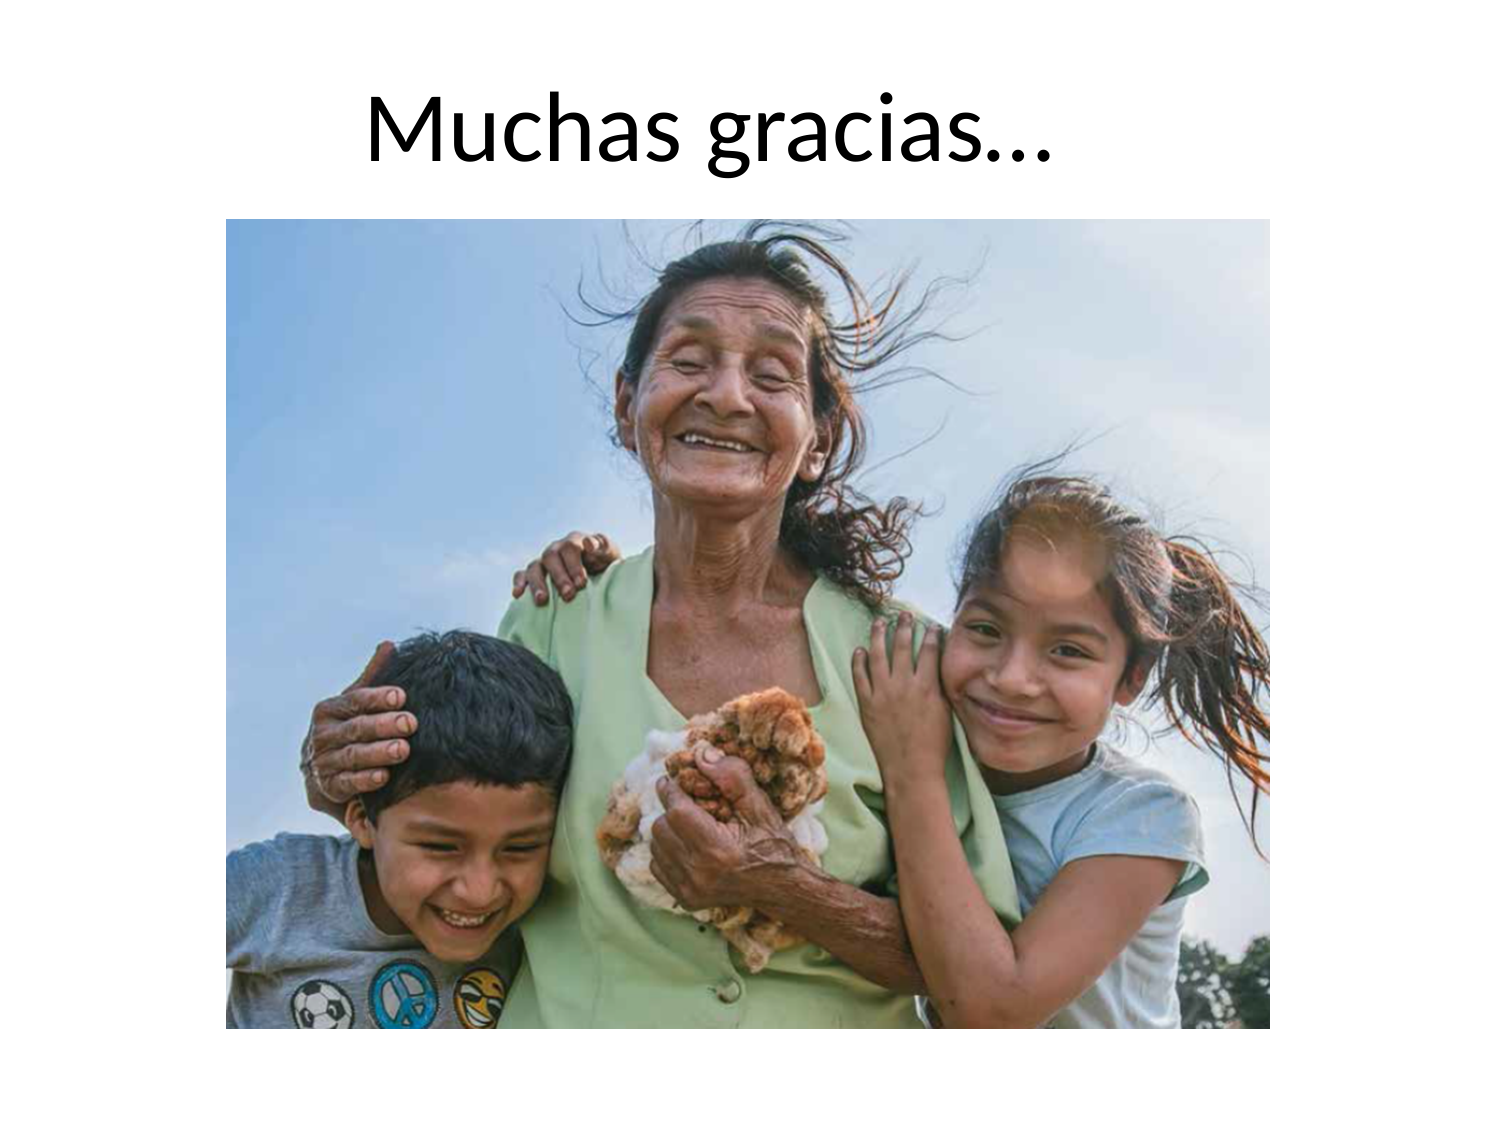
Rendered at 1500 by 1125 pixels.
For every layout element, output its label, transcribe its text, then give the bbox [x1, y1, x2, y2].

text_box Muchas gracias… [348, 54, 1317, 190]
picture [226, 219, 1270, 1030]
